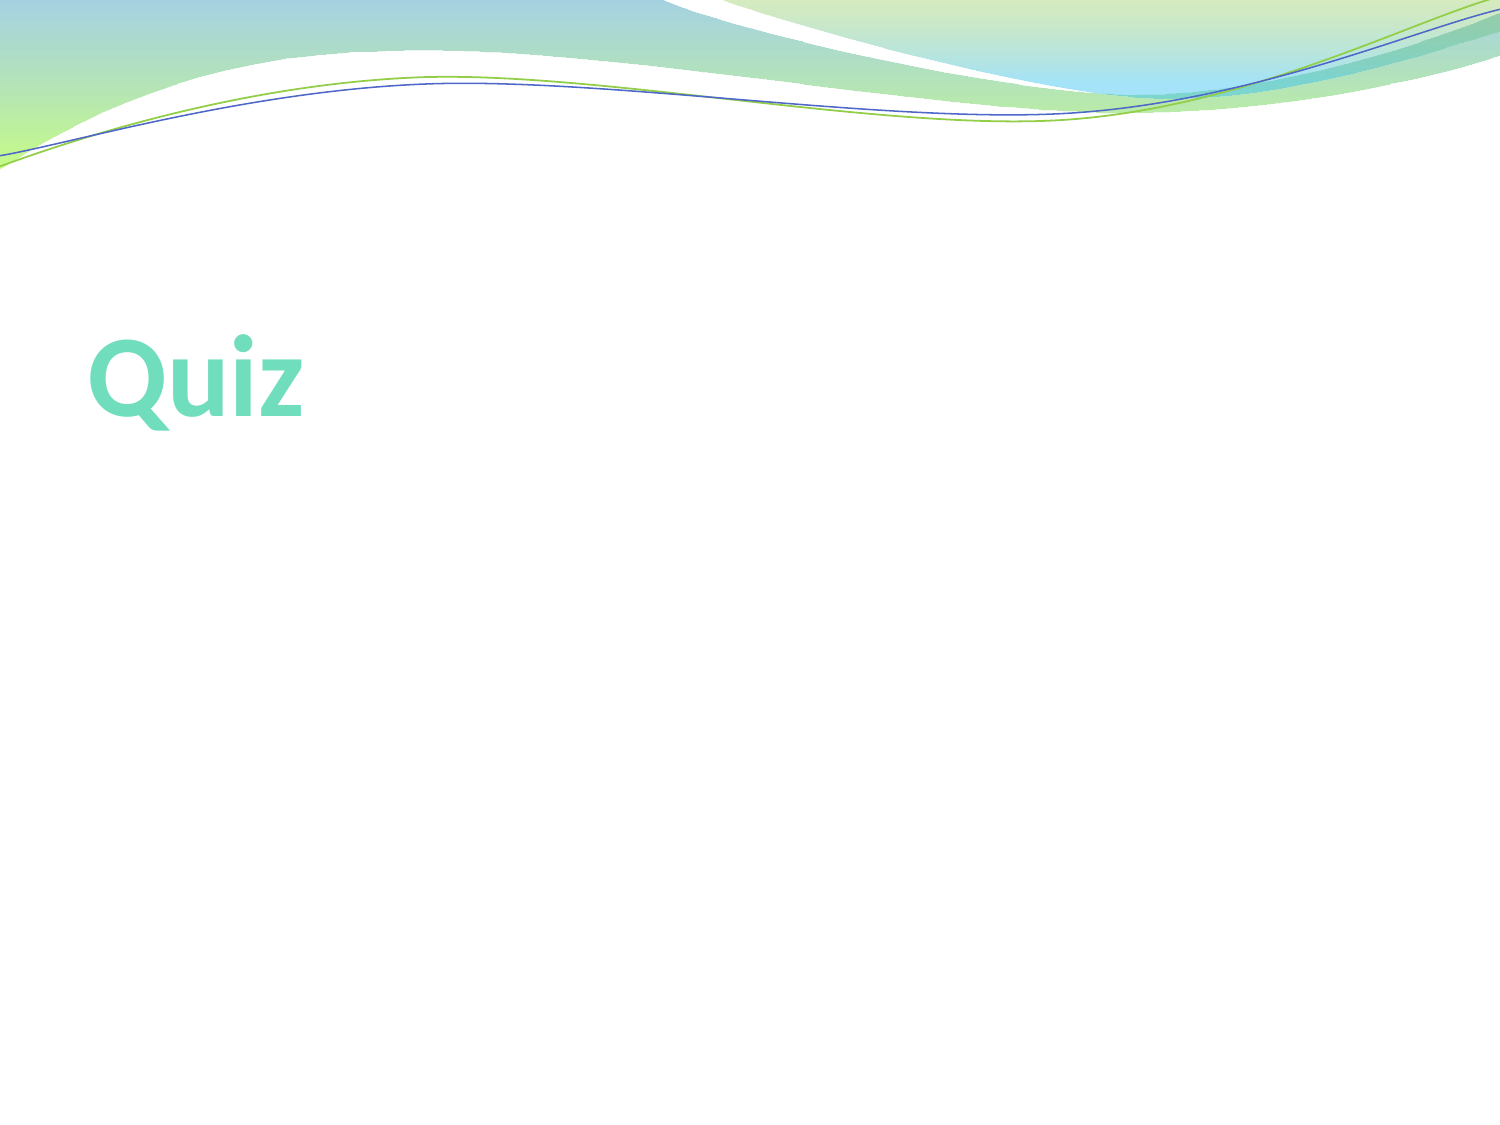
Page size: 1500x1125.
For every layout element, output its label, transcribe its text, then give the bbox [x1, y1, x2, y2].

title Quiz [86, 216, 1362, 440]
